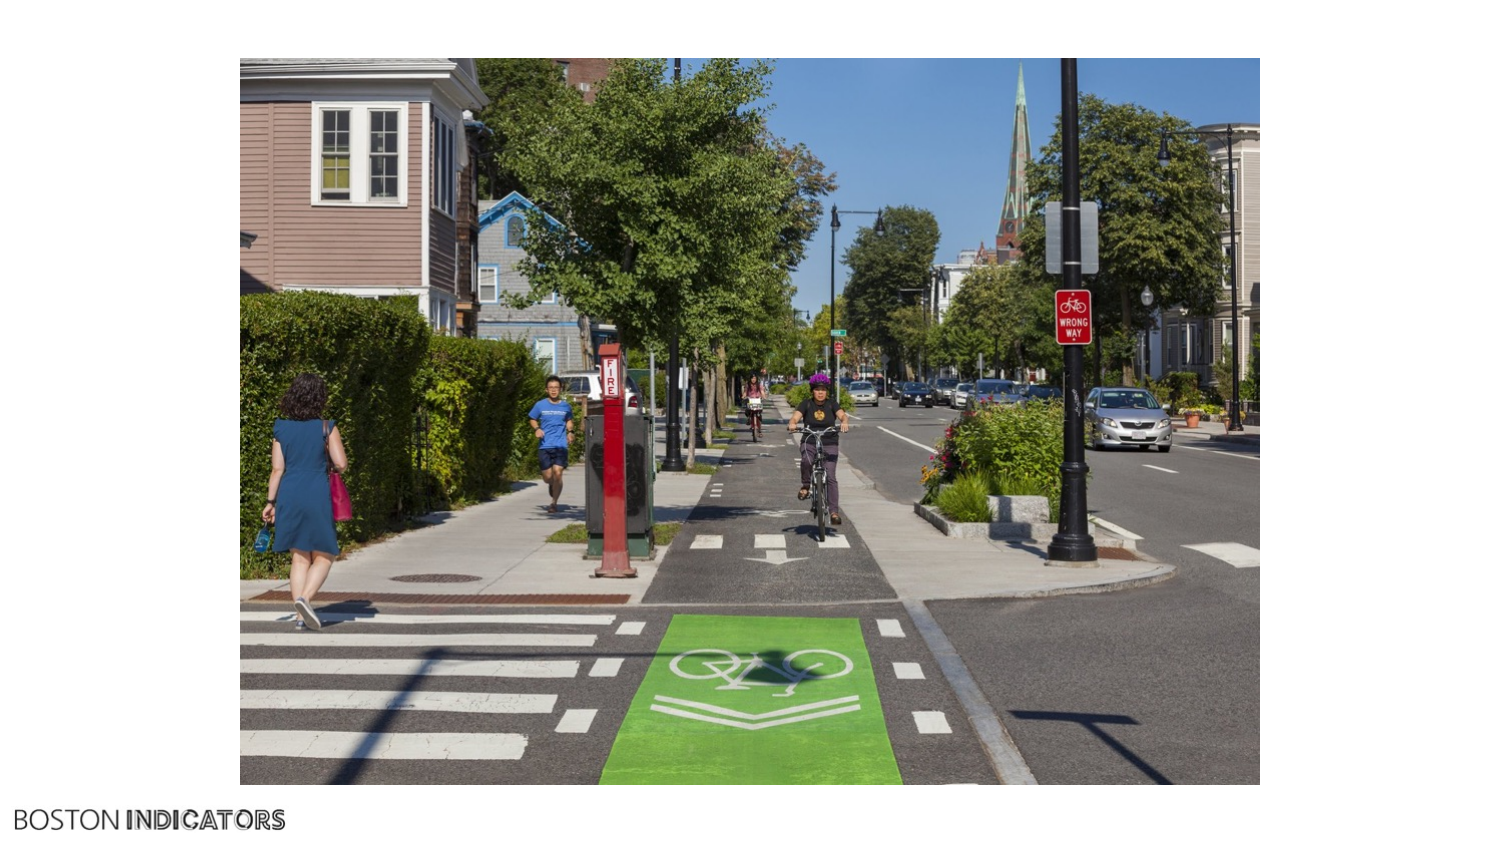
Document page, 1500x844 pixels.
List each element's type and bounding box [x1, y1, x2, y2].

picture [240, 58, 1260, 785]
picture [11, 805, 289, 834]
